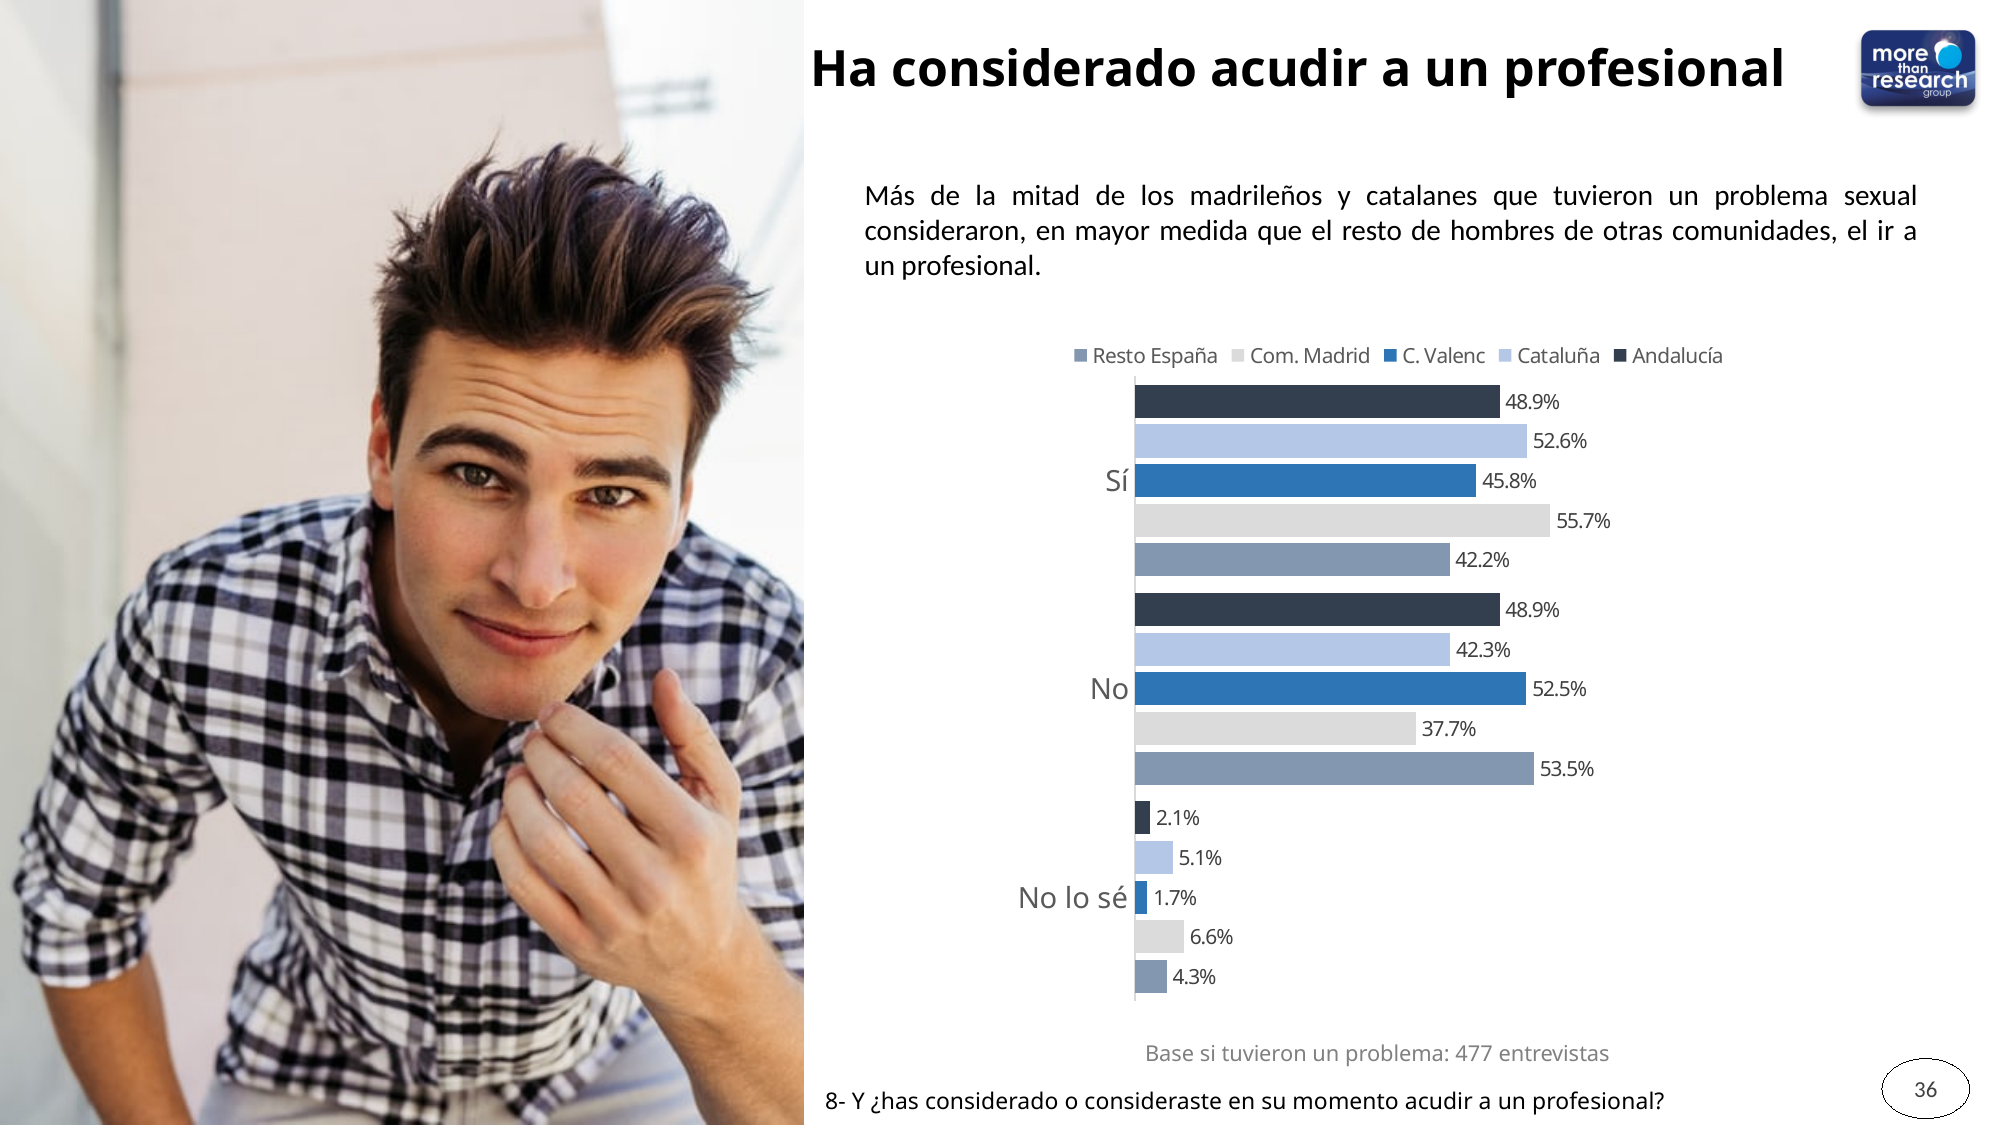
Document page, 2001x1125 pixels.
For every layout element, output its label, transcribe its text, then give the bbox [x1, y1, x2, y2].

picture [0, 0, 804, 1125]
text_box 36 [1881, 1058, 1970, 1119]
text_box 8- Y ¿has considerado o consideraste en su momento acudir a un profesional? [810, 1079, 1875, 1122]
text_box Más de la mitad de los madrileños y catalanes que tuvieron un problema sexual consideraron, en mayor medida que el resto de hombres de otras comunidades, el ir a un profesional. [849, 168, 1934, 289]
chart [849, 324, 1948, 1025]
picture [1853, 25, 1981, 113]
title Ha considerado acudir a un profesional [804, 32, 1934, 109]
text_box Base si tuvieron un problema: 477 entrevistas [1118, 1032, 1638, 1074]
